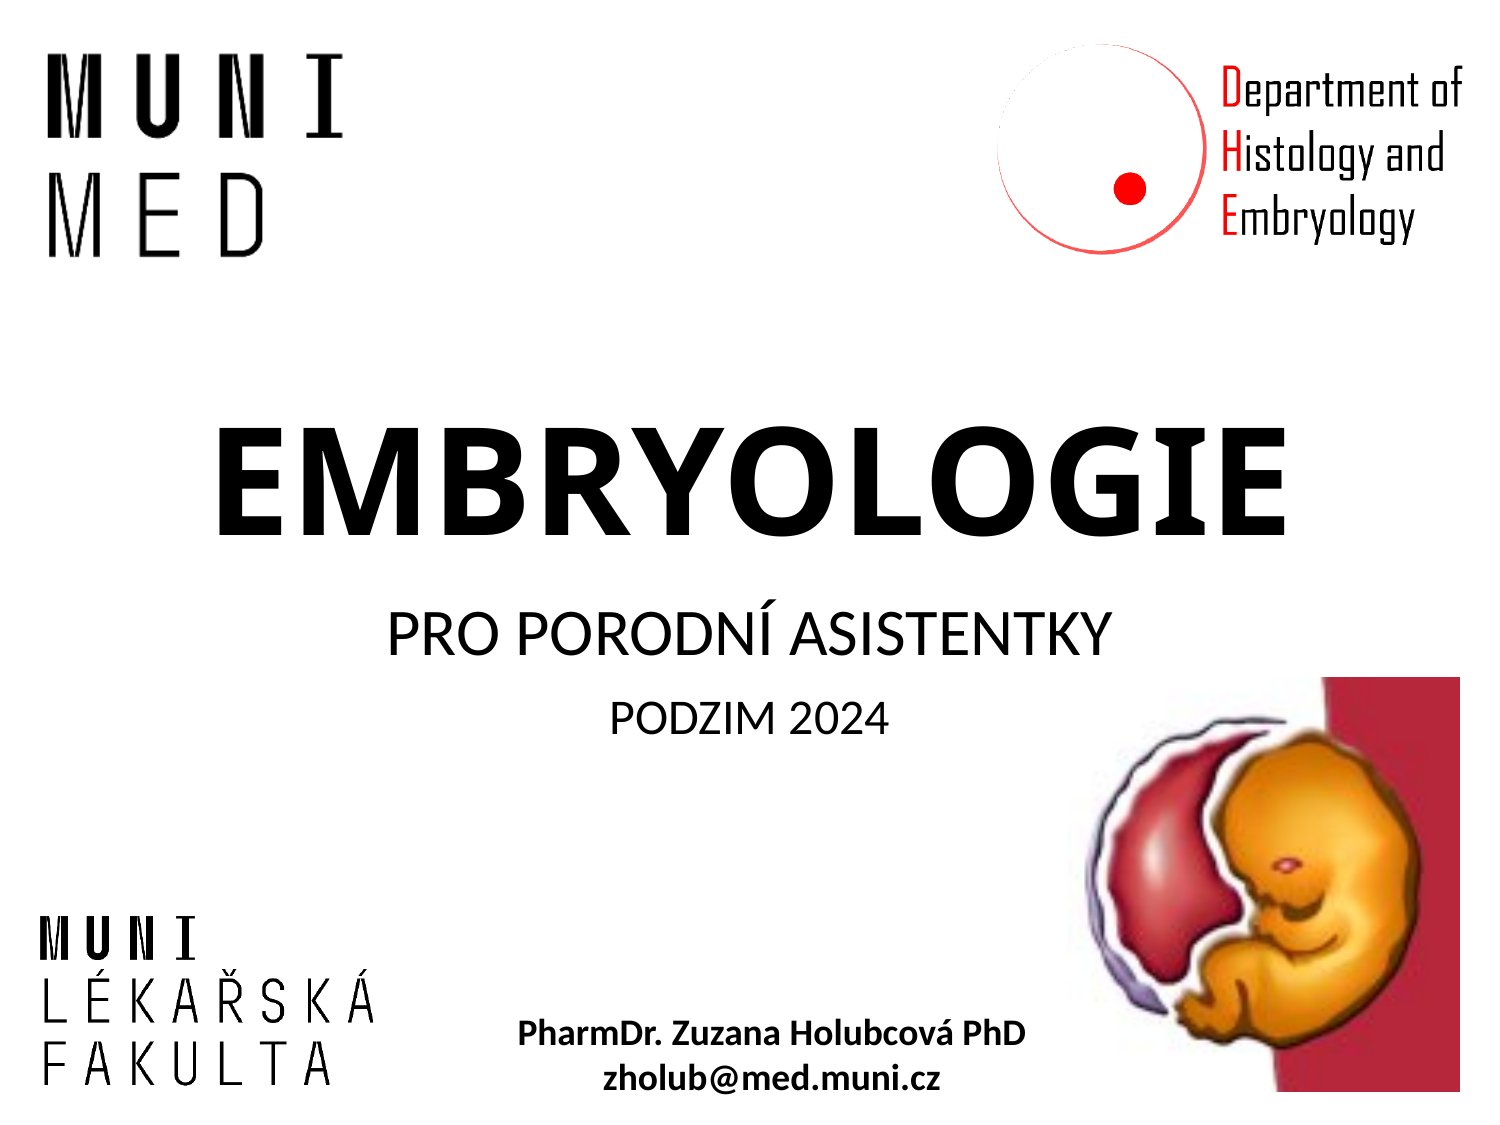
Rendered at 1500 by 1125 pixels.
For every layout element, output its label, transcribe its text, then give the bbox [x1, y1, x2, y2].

picture [997, 37, 1500, 278]
picture [12, 888, 401, 1114]
picture [1067, 677, 1460, 1092]
text_box PharmDr. Zuzana Holubcová PhD zholub@med.muni.cz [502, 1000, 1042, 1106]
picture [0, 2, 395, 309]
title EMBRYOLOGIE [112, 184, 1388, 576]
subtitle Pro porodní asistentky Podzim 2024 [187, 590, 1313, 863]
